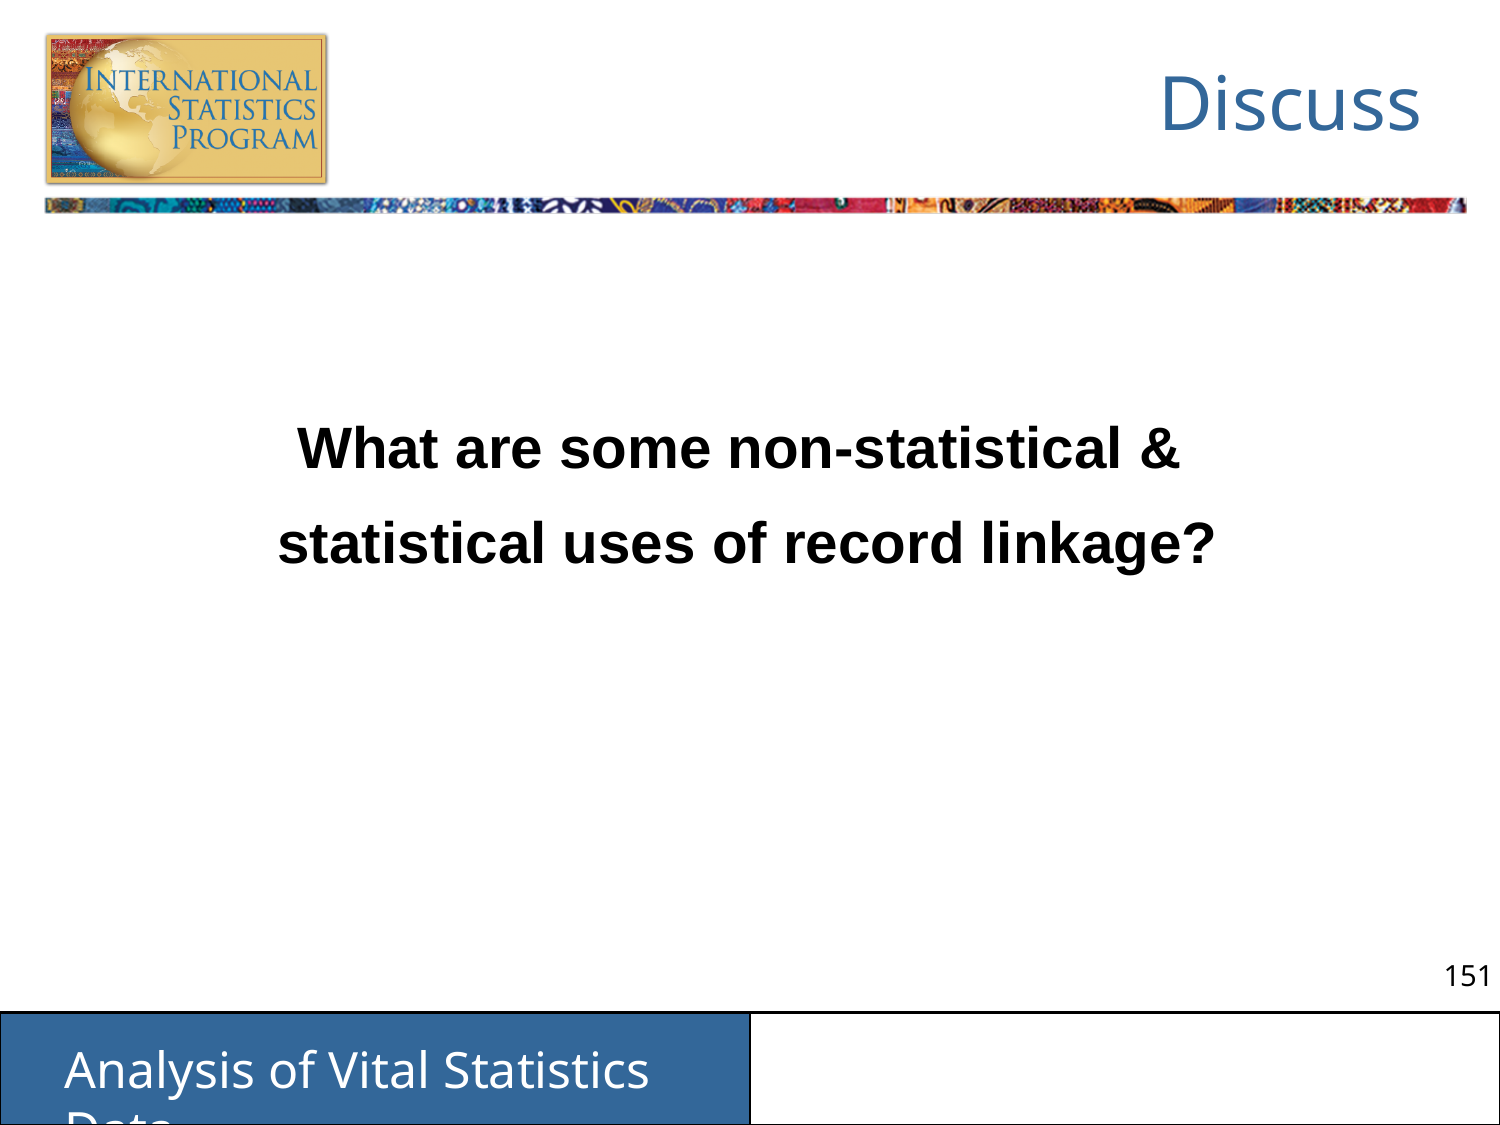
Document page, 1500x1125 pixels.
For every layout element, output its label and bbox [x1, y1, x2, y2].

picture [160, 204, 169, 212]
picture [37, 24, 1481, 219]
picture [73, 1116, 92, 1124]
picture [1, 1014, 749, 1124]
list [58, 212, 1438, 988]
title [62, 37, 1438, 175]
